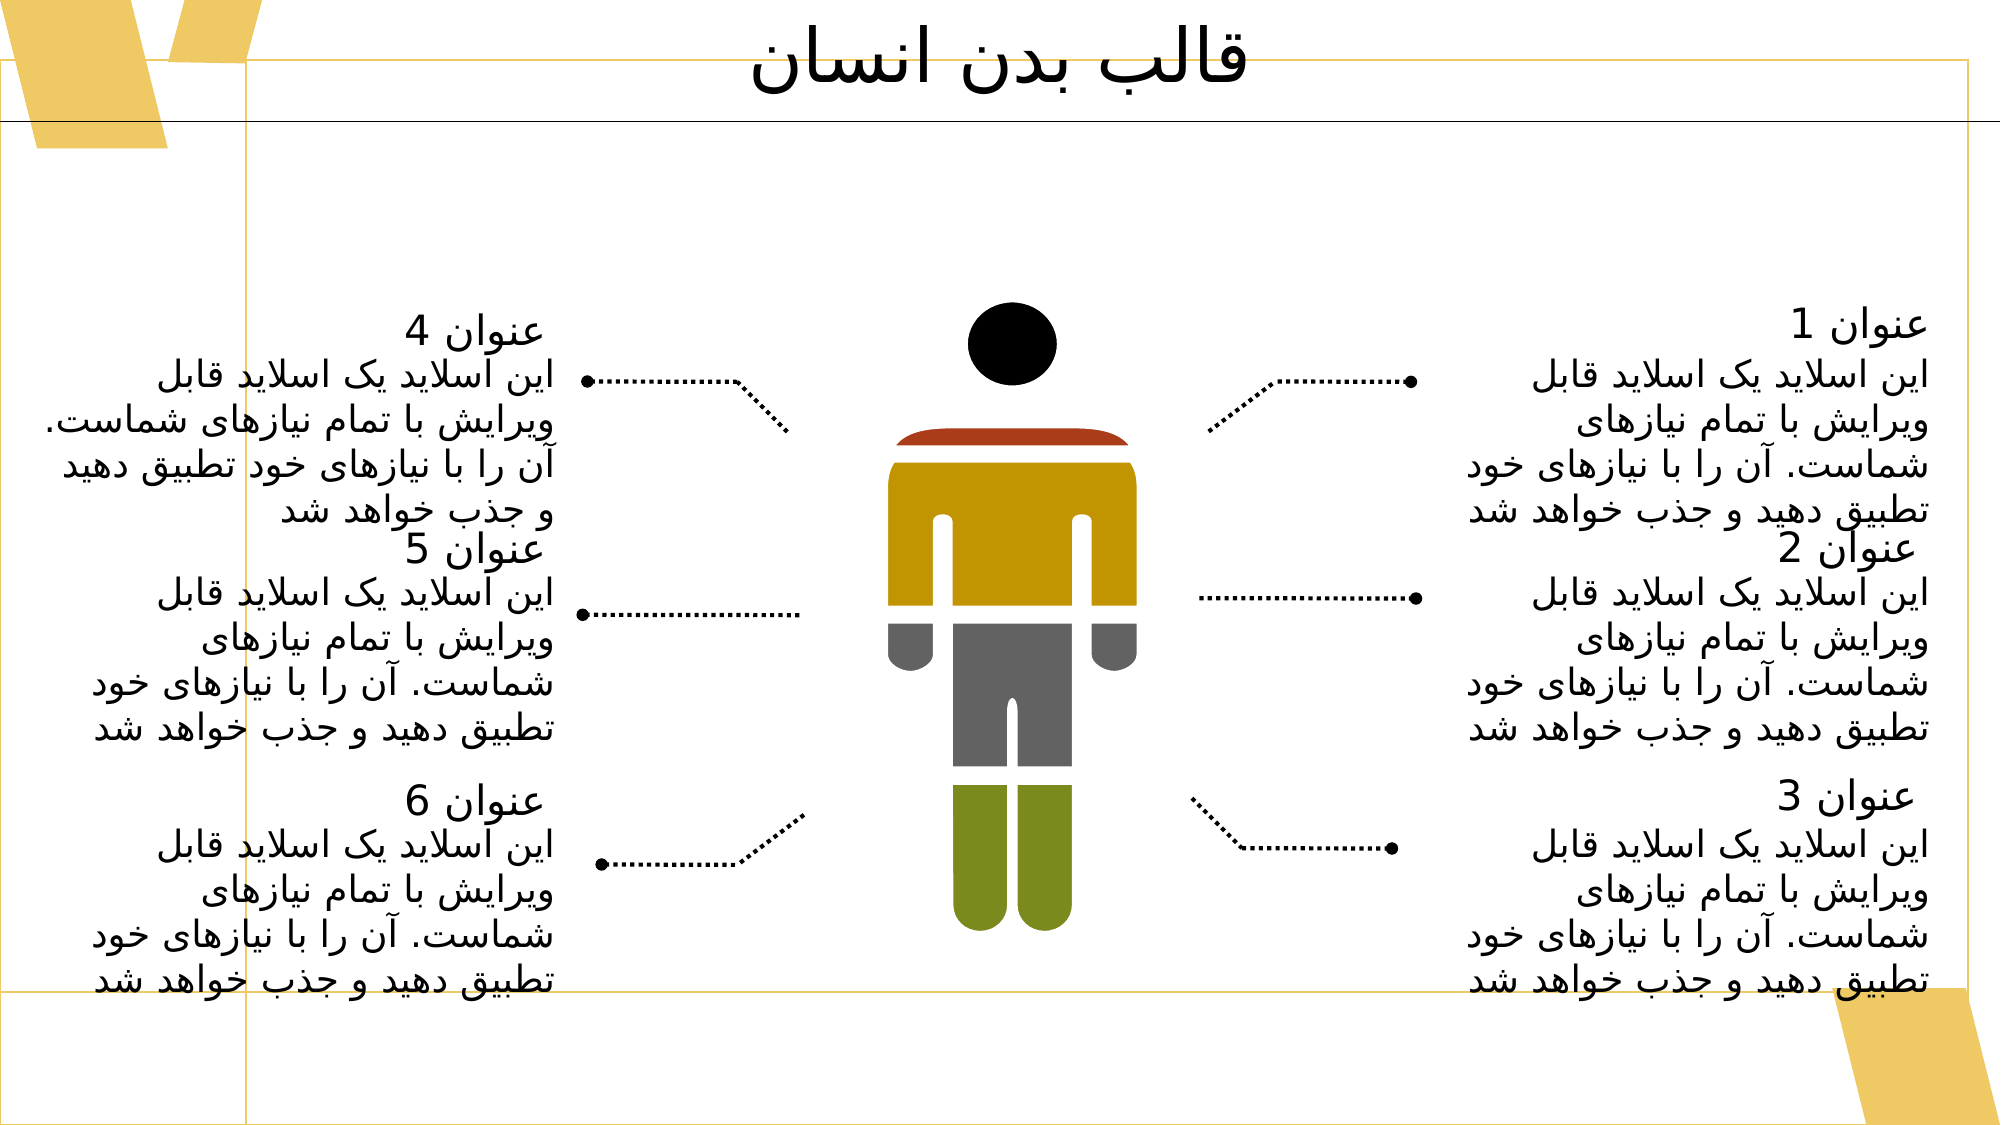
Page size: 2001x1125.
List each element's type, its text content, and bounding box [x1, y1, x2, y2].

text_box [23, 265, 1945, 965]
text_box قالب بدن انسان [0, 0, 2000, 105]
